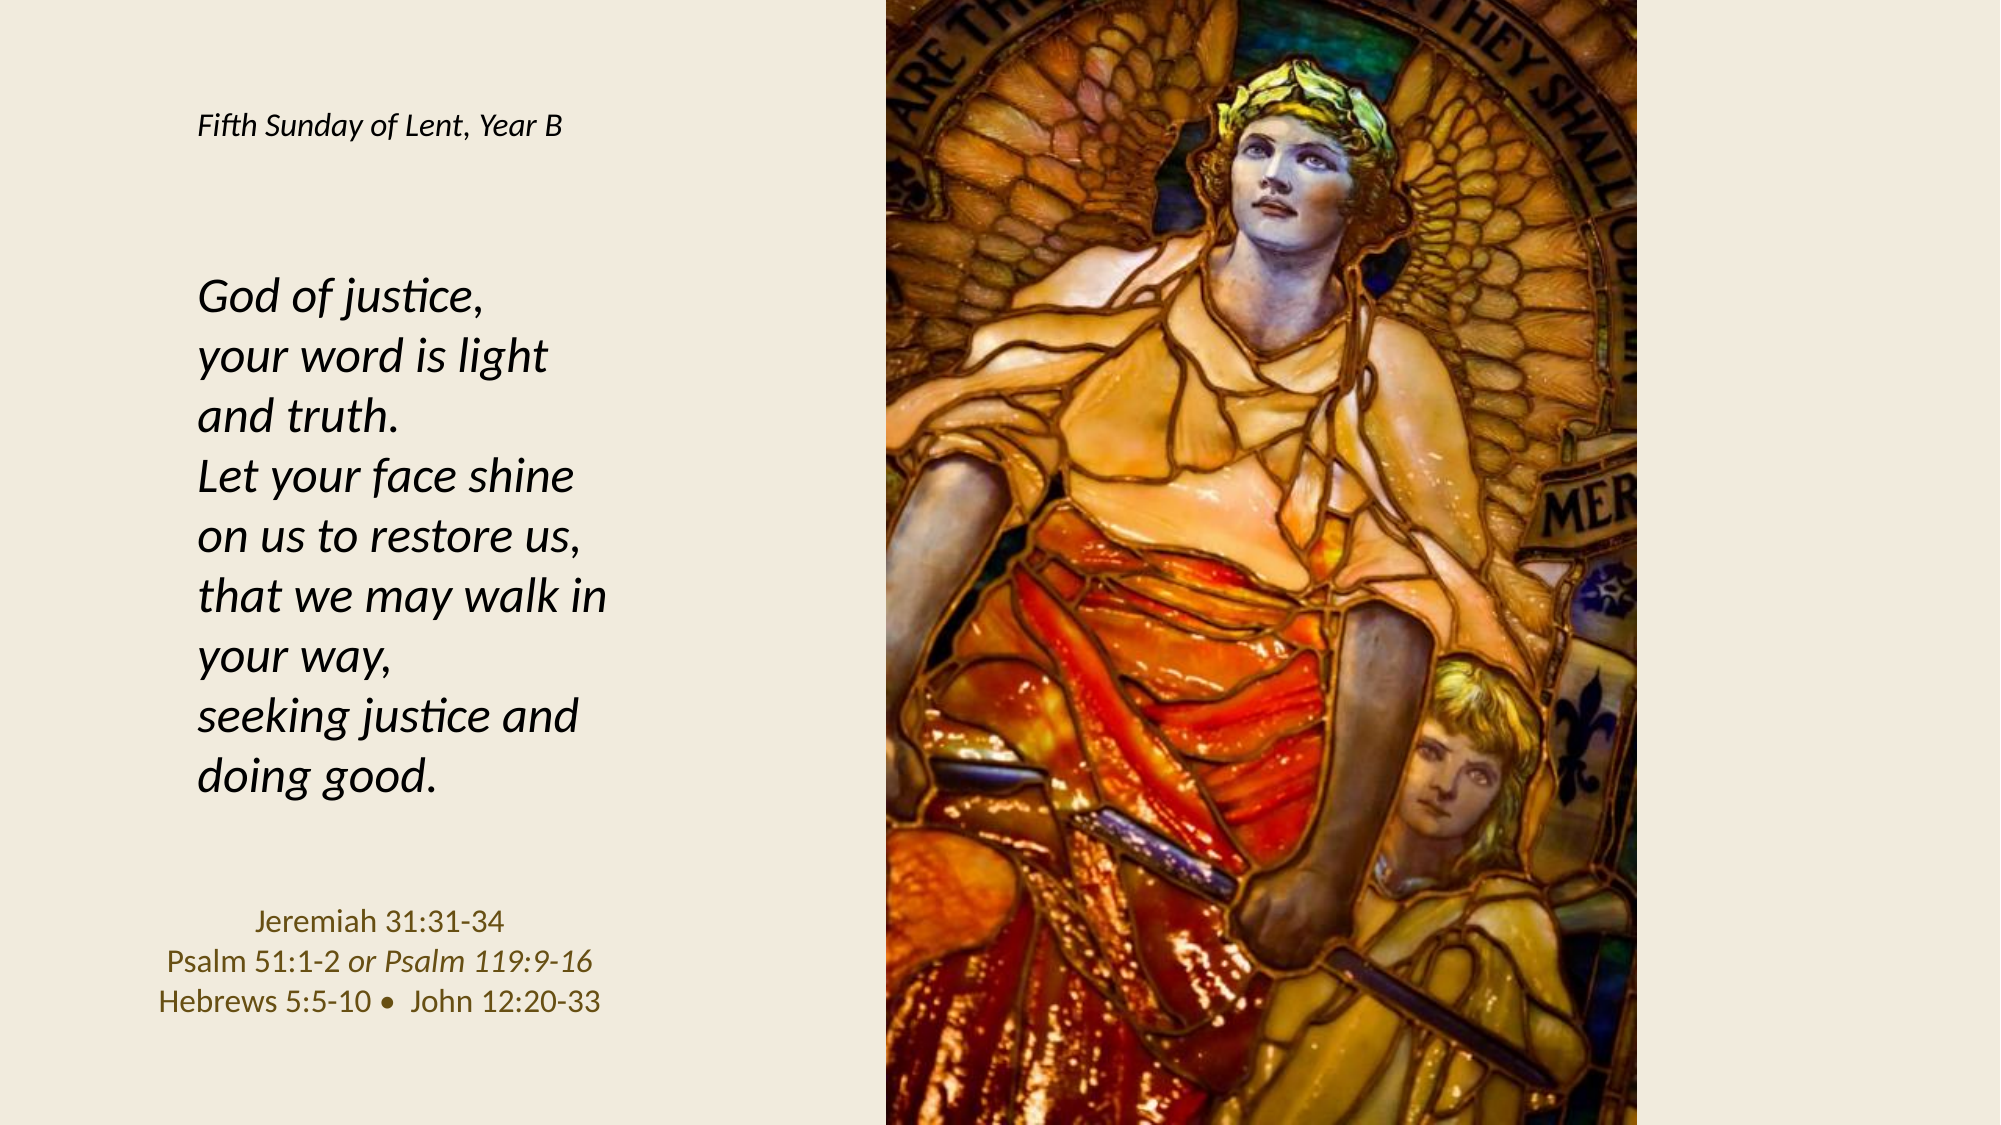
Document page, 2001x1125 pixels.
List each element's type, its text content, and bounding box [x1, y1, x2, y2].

text_box Jeremiah 31:31-34 Psalm 51:1-2 or Psalm 119:9-16 Hebrews 5:5-10 • John 12:20-33 [62, 891, 697, 1027]
picture [886, 0, 1637, 1125]
text_box Fifth Sunday of Lent, Year B God of justice, your word is light and truth. Let your face shine on us to restore us, that we may walk in your way, seeking justice and doing good. [182, 95, 633, 811]
